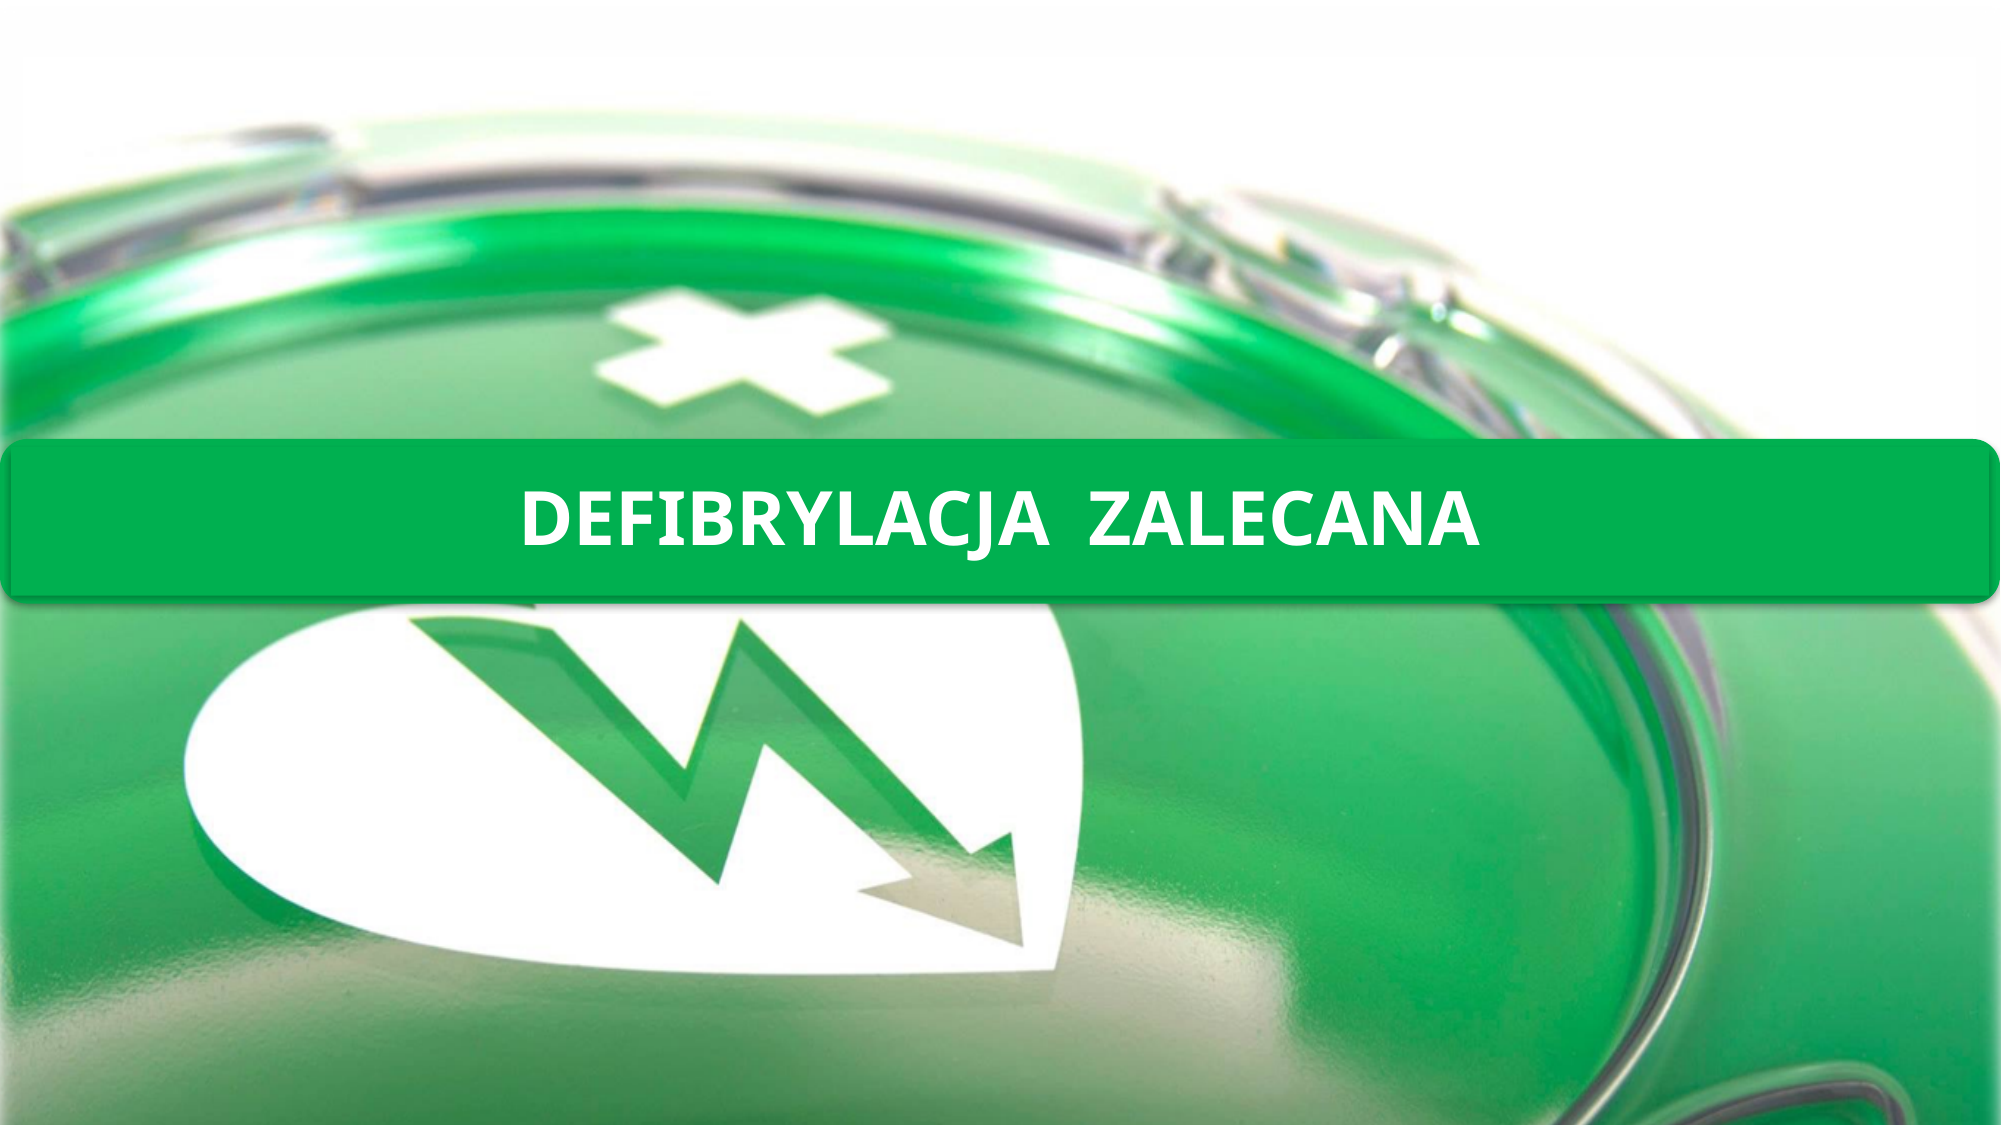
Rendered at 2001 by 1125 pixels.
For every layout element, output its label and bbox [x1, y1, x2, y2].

text_box [0, 438, 2000, 604]
picture [0, 0, 2001, 1125]
